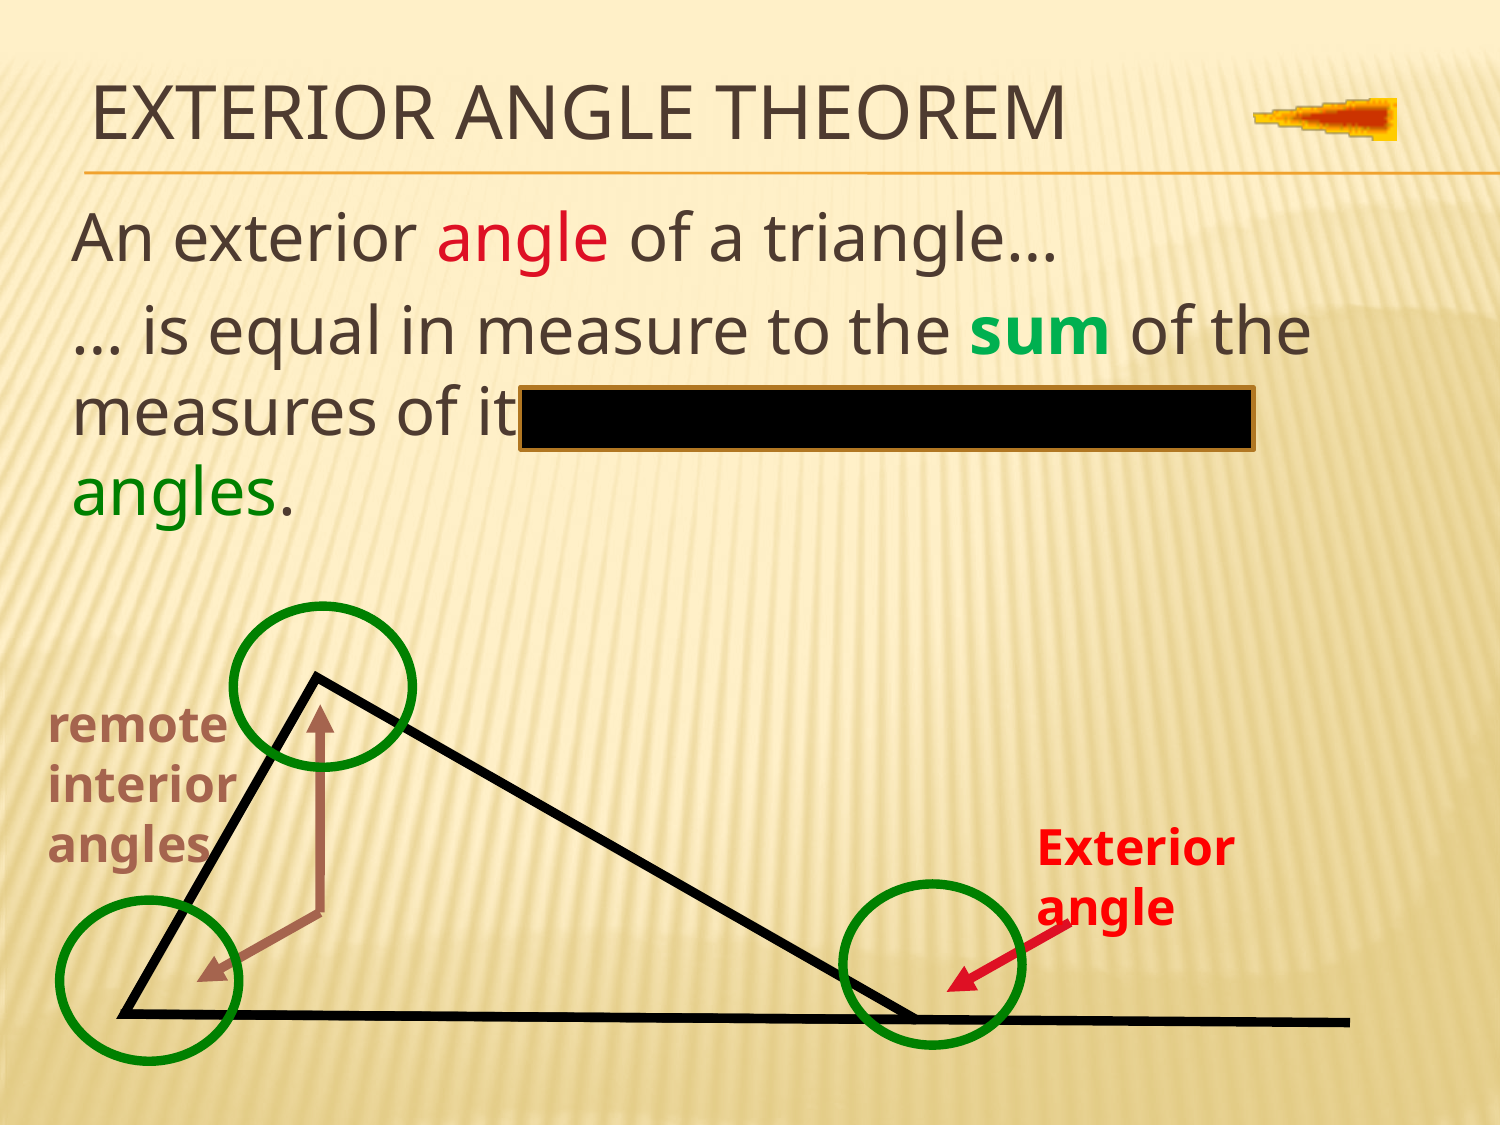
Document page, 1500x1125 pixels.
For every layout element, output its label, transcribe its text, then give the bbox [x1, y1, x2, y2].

text_box remote interior angles [32, 685, 266, 881]
text_box [232, 725, 865, 1020]
text_box [186, 754, 320, 959]
text_box [842, 883, 1023, 1046]
picture [1253, 98, 1397, 141]
text_box Exterior angle [1022, 808, 1350, 944]
title Exterior Angle Theorem [75, 45, 1425, 175]
text_box [518, 385, 1256, 452]
text_box [59, 900, 239, 1062]
list An exterior angle of a triangle… … is equal in measure to the sum of the measures of its two remote interior angles. [56, 187, 1420, 557]
text_box [233, 606, 413, 768]
